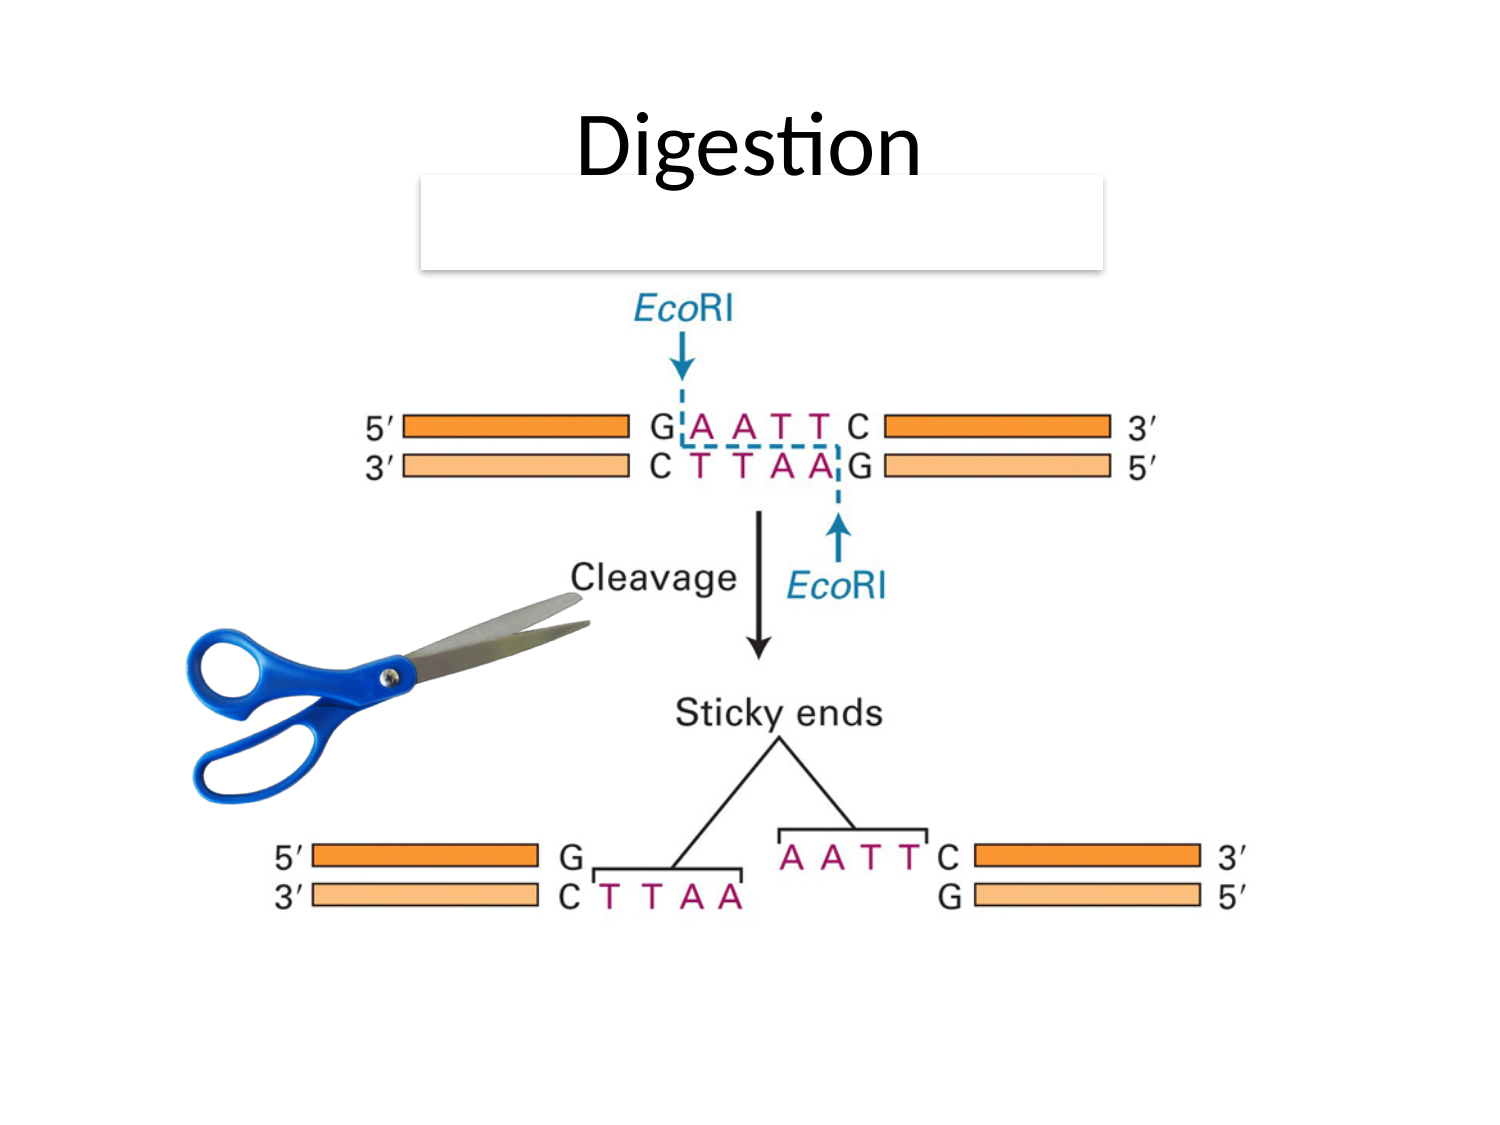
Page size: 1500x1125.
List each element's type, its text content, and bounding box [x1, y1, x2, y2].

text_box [245, 175, 1272, 946]
picture [148, 575, 604, 825]
title Digestion [75, 45, 1425, 233]
